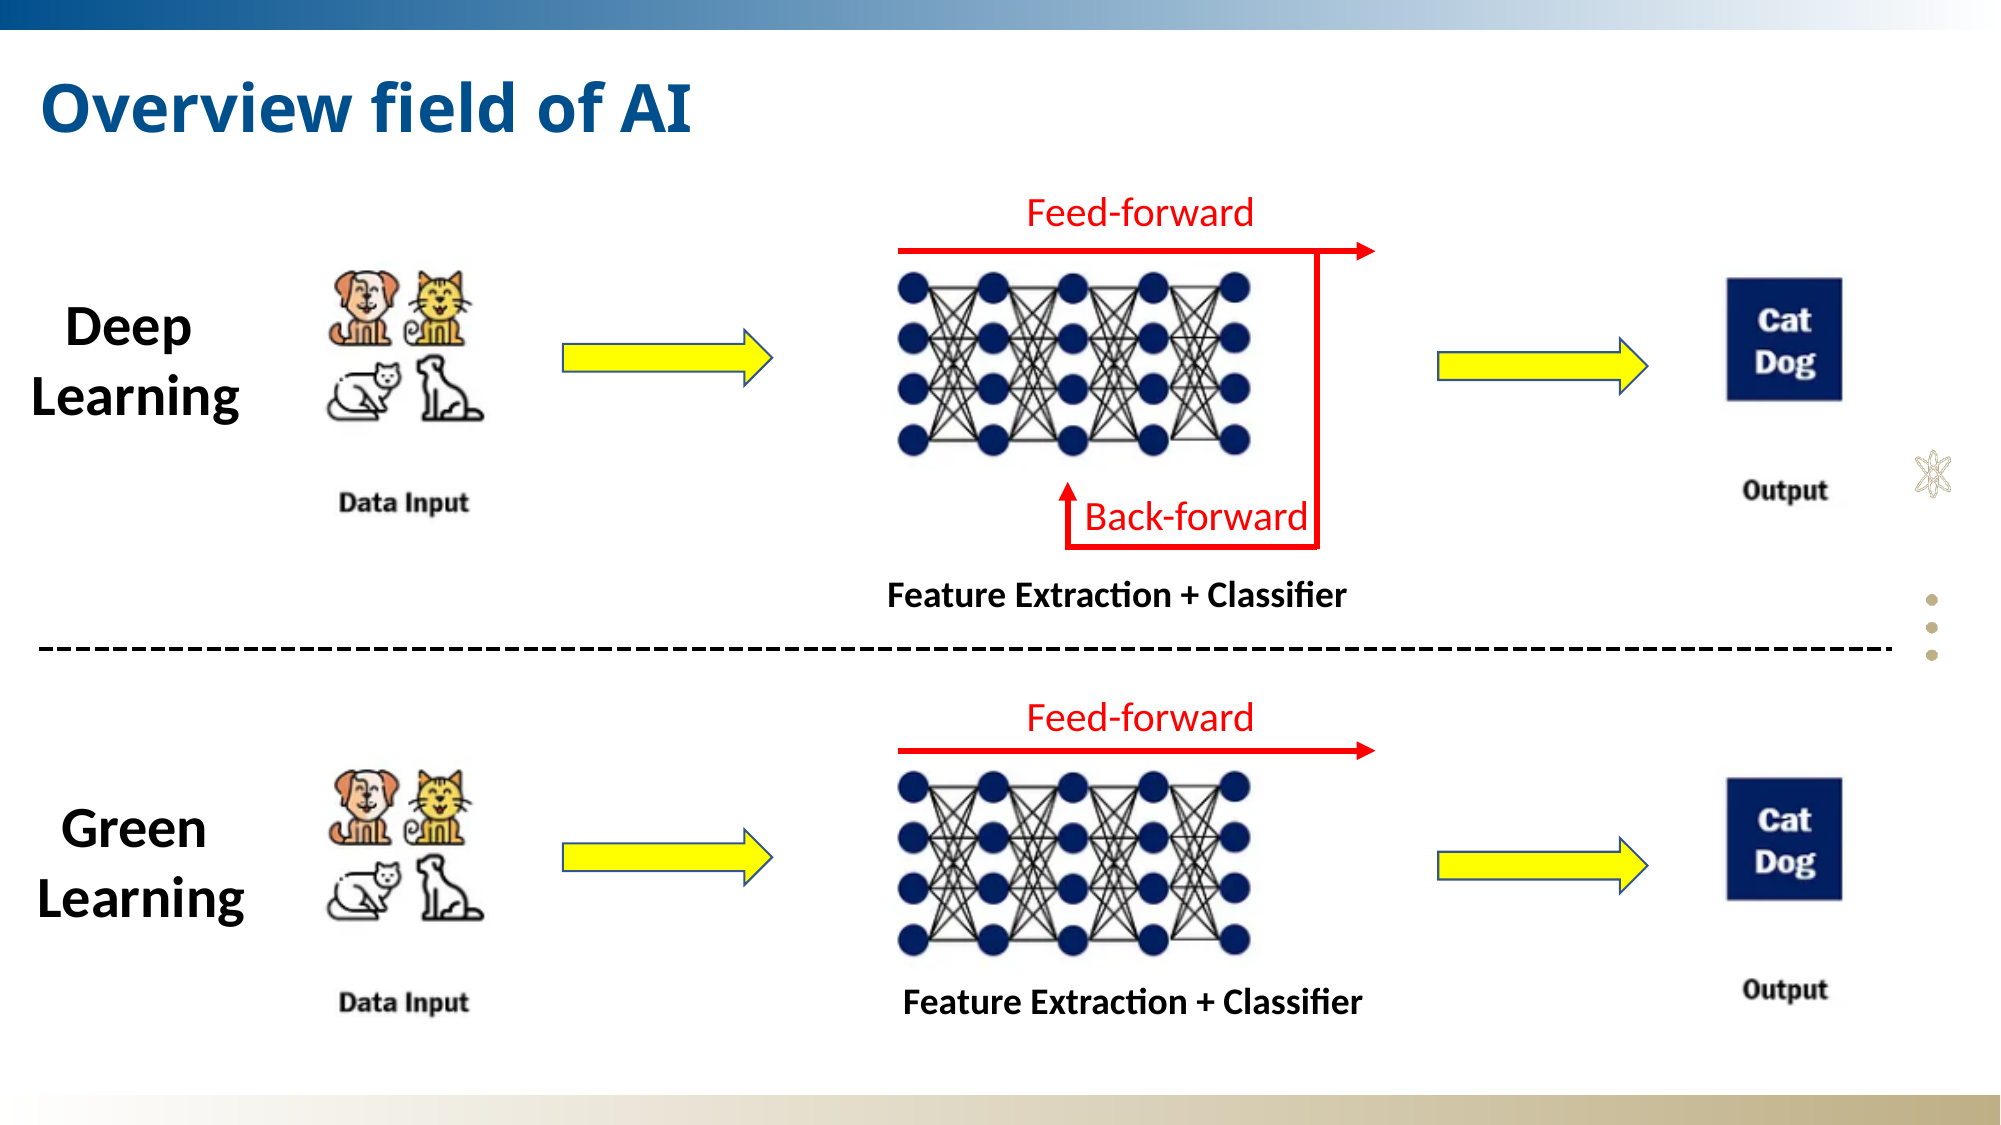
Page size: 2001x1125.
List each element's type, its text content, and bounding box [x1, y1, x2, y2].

text_box Green Learning [22, 782, 260, 937]
picture [886, 262, 1263, 470]
picture [317, 747, 504, 1049]
text_box [0, 0, 2000, 31]
text_box [1437, 835, 1650, 896]
text_box Feature Extraction + Classifier [888, 969, 1379, 1030]
text_box Feed-forward [1011, 682, 1271, 748]
picture [1706, 258, 2000, 1029]
text_box [0, 1094, 2000, 1125]
picture [886, 761, 1263, 970]
picture [317, 248, 504, 549]
text_box Feed-forward [1011, 177, 1271, 242]
text_box Back-forward [1069, 481, 1317, 546]
text_box [561, 327, 774, 388]
text_box [1437, 335, 1650, 397]
text_box Back-forward [1318, 481, 1325, 546]
text_box Deep Learning [17, 279, 255, 435]
text_box Feature Extraction + Classifier [872, 562, 1363, 622]
text_box [561, 826, 774, 888]
text_box Overview field of AI [24, 58, 796, 154]
